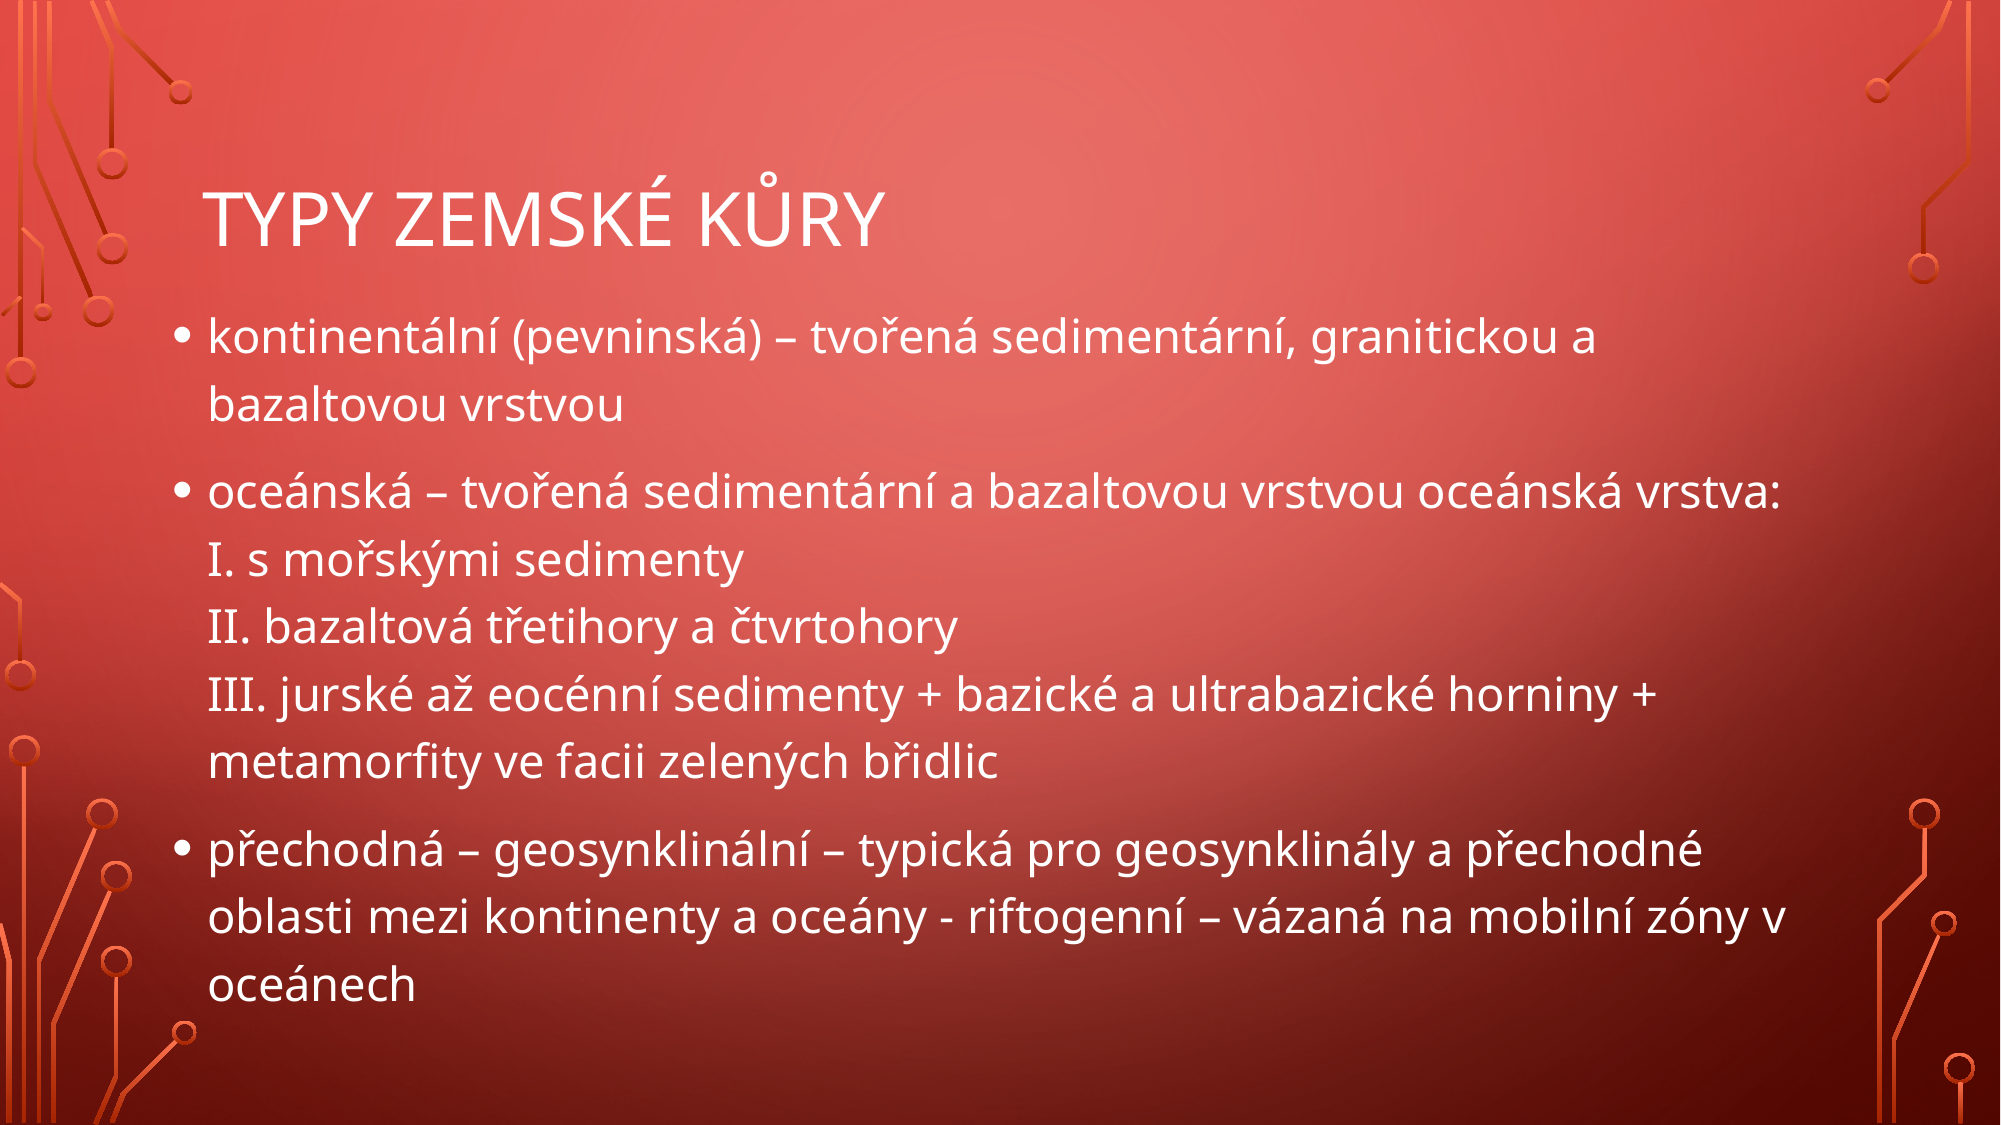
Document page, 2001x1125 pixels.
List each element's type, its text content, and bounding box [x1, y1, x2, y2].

list kontinentální (pevninská) – tvořená sedimentární, granitickou a bazaltovou vrstvou oceánská – tvořená sedimentární a bazaltovou vrstvou oceánská vrstva: I. s mořskými sedimenty II. bazaltová třetihory a čtvrtohory III. jurské až eocénní sedimenty + bazické a ultrabazické horniny + metamorfity ve facii zelených břidlic přechodná – geosynklinální – typická pro geosynklinály a přechodné oblasti mezi kontinenty a oceány - riftogenní – vázaná na mobilní zóny v oceánech [157, 287, 1813, 1073]
title Typy zemské kůry [187, 101, 1813, 287]
